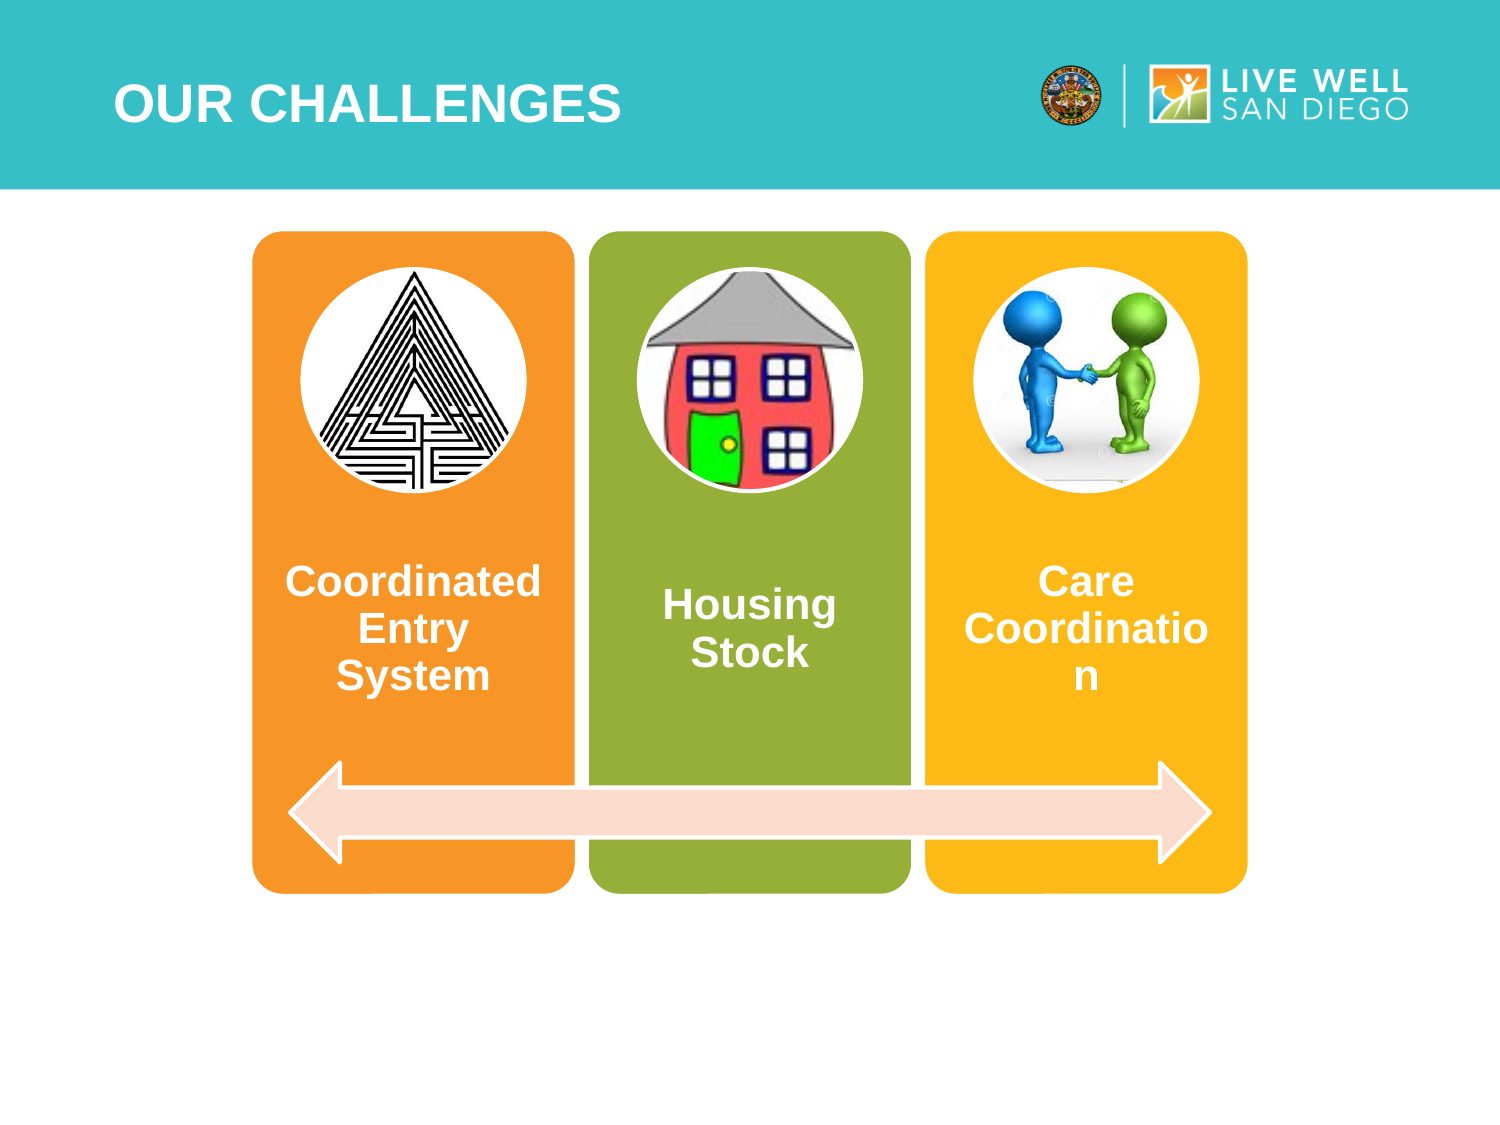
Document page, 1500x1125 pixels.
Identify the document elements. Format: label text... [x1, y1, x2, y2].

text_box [249, 228, 1251, 897]
picture [0, 0, 1500, 1125]
title OUR CHALLENGES [113, 44, 988, 166]
